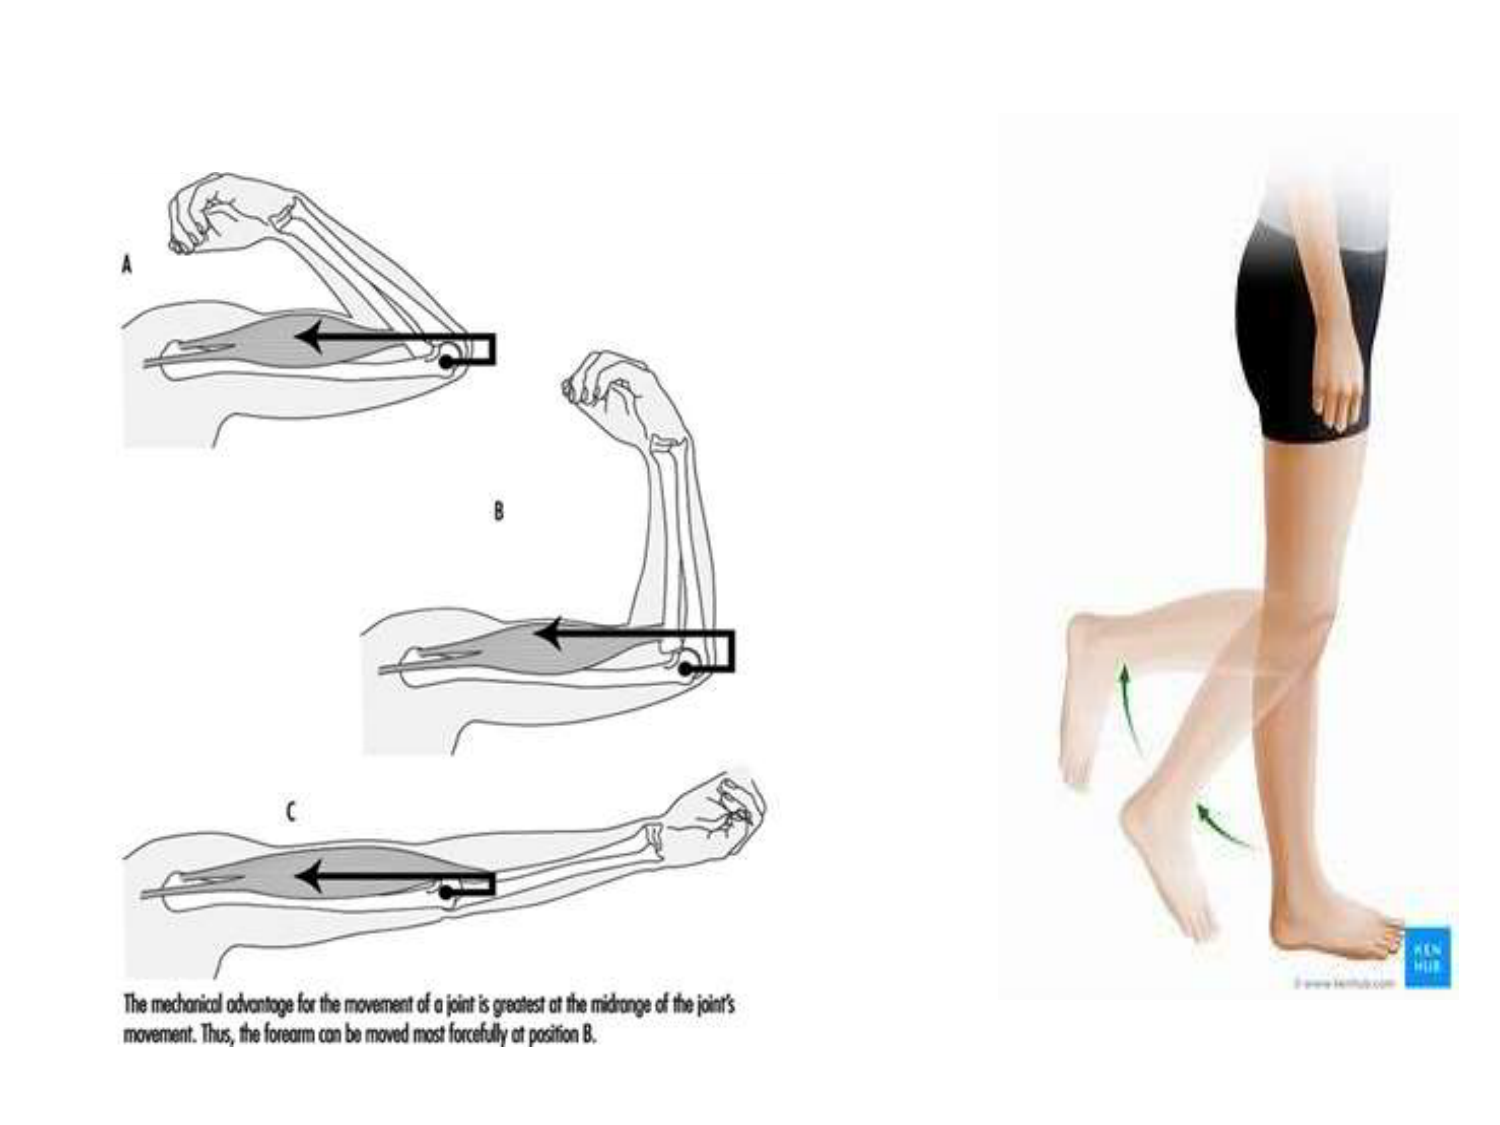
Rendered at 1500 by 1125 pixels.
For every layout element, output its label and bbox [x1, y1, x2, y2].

picture [997, 113, 1459, 1000]
picture [100, 172, 786, 1047]
